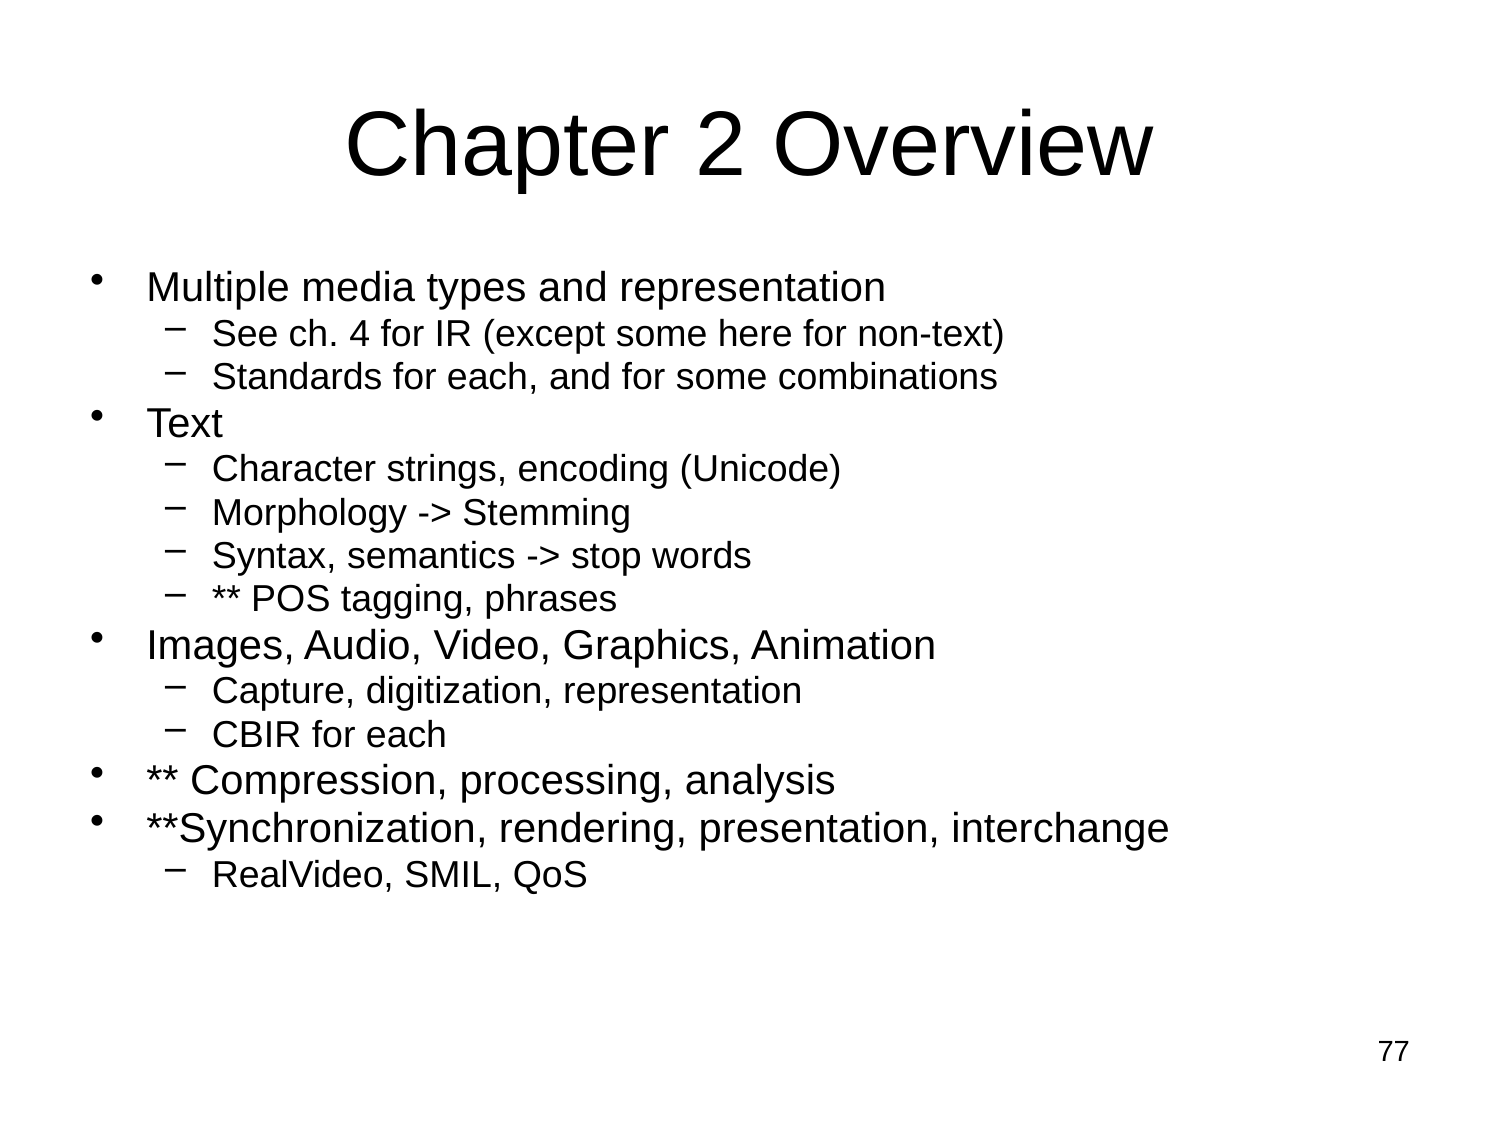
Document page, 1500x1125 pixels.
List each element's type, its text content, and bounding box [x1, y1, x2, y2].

title Chapter 2 Overview [74, 44, 1426, 233]
slide_number 77 [1074, 1024, 1426, 1103]
list Multiple media types and representation See ch. 4 for IR (except some here for non-text) Standards for each, and for some combinations Text Character strings, encoding (Unicode) Morphology -> Stemming Syntax, semantics -> stop words ** POS tagging, phrases Images, Audio, Video, Graphics, Animation Capture, digitization, representation CBIR for each ** Compression, processing, analysis **Synchronization, rendering, presentation, interchange RealVideo, SMIL, QoS [74, 262, 1426, 1006]
